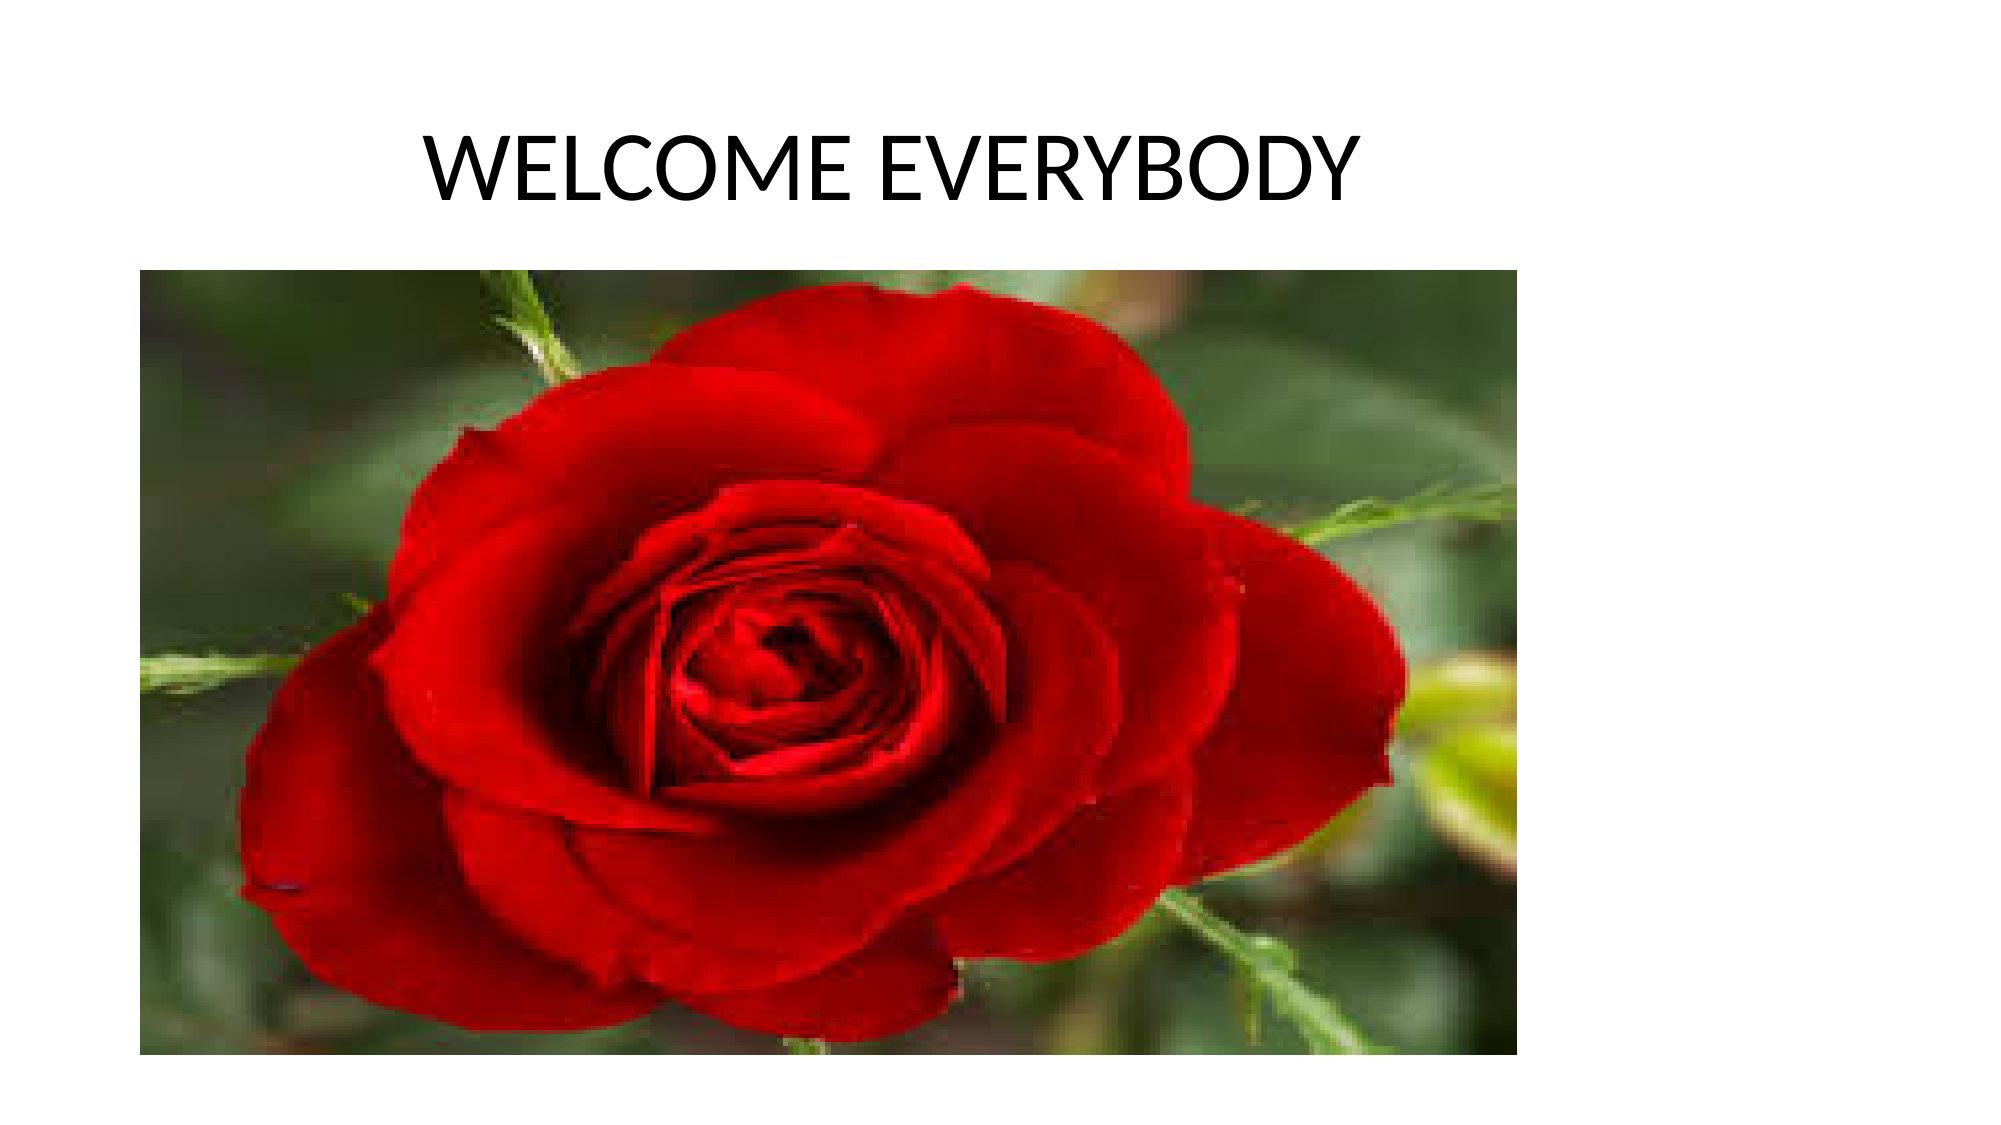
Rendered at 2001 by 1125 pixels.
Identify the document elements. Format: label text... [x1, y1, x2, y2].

text_box WELCOME EVERYBODY [408, 92, 1493, 228]
picture [140, 270, 1517, 1055]
